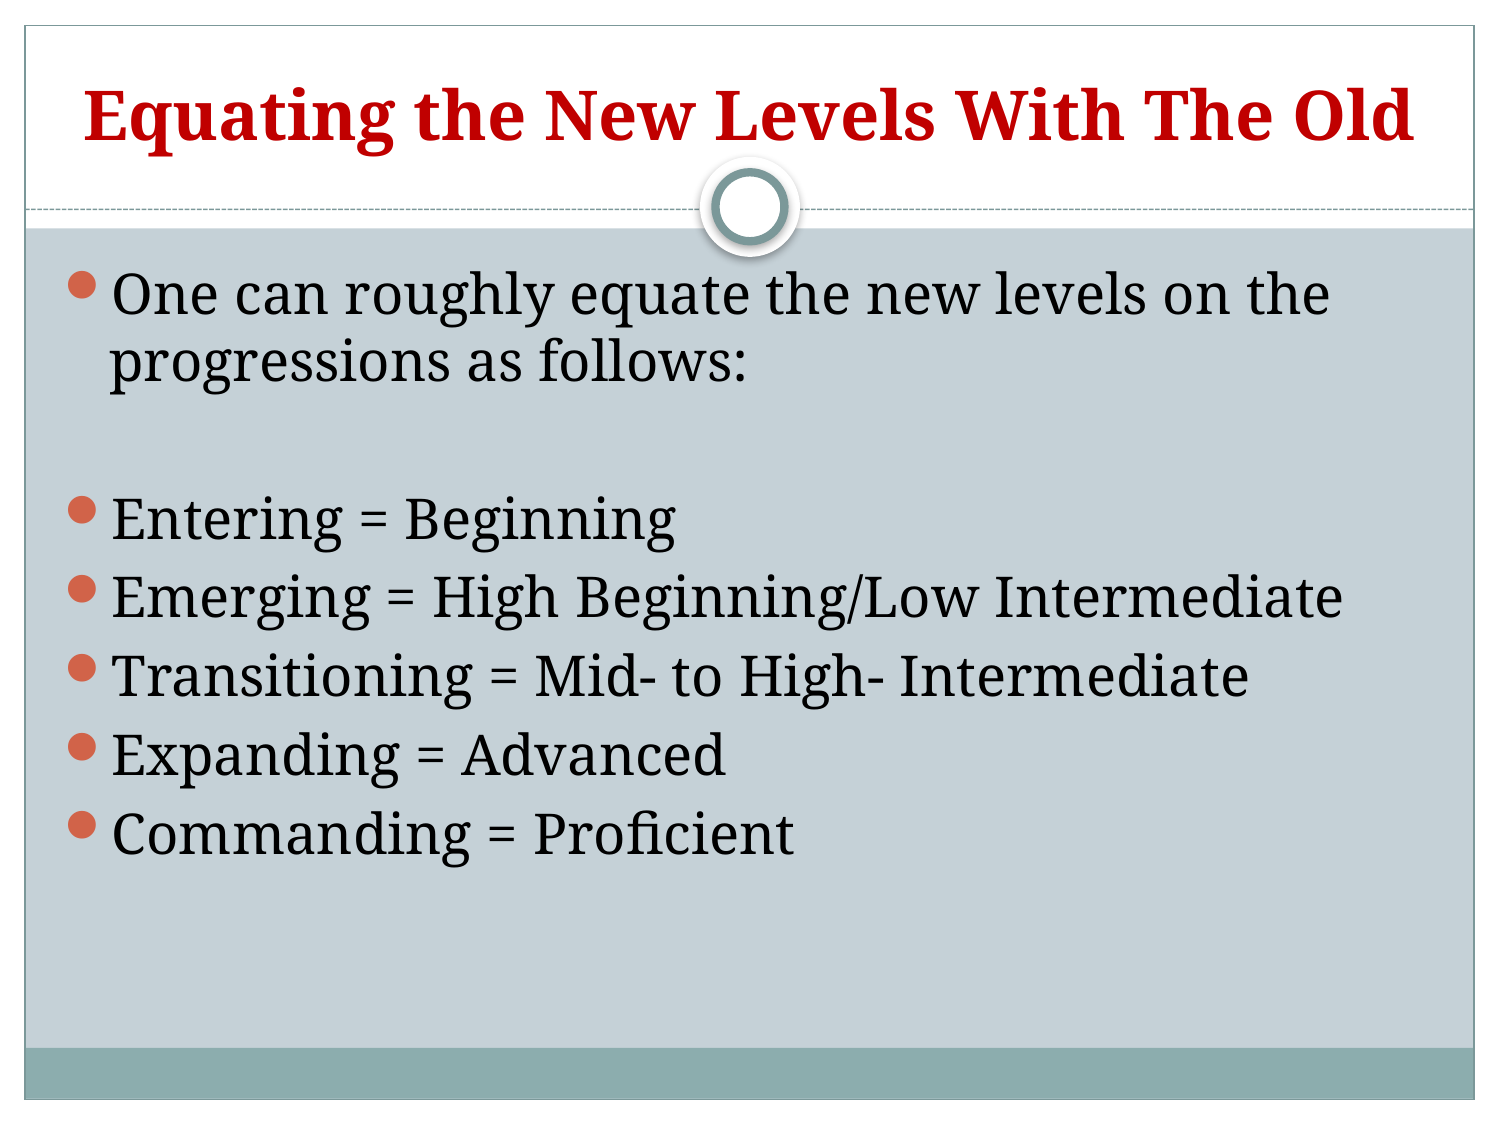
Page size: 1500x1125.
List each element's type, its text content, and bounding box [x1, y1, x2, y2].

title Equating the New Levels With The Old [49, 37, 1450, 162]
list One can roughly equate the new levels on the progressions as follows: Entering = Beginning Emerging = High Beginning/Low Intermediate Transitioning = Mid- to High- Intermediate Expanding = Advanced Commanding = Proficient [49, 250, 1445, 1001]
